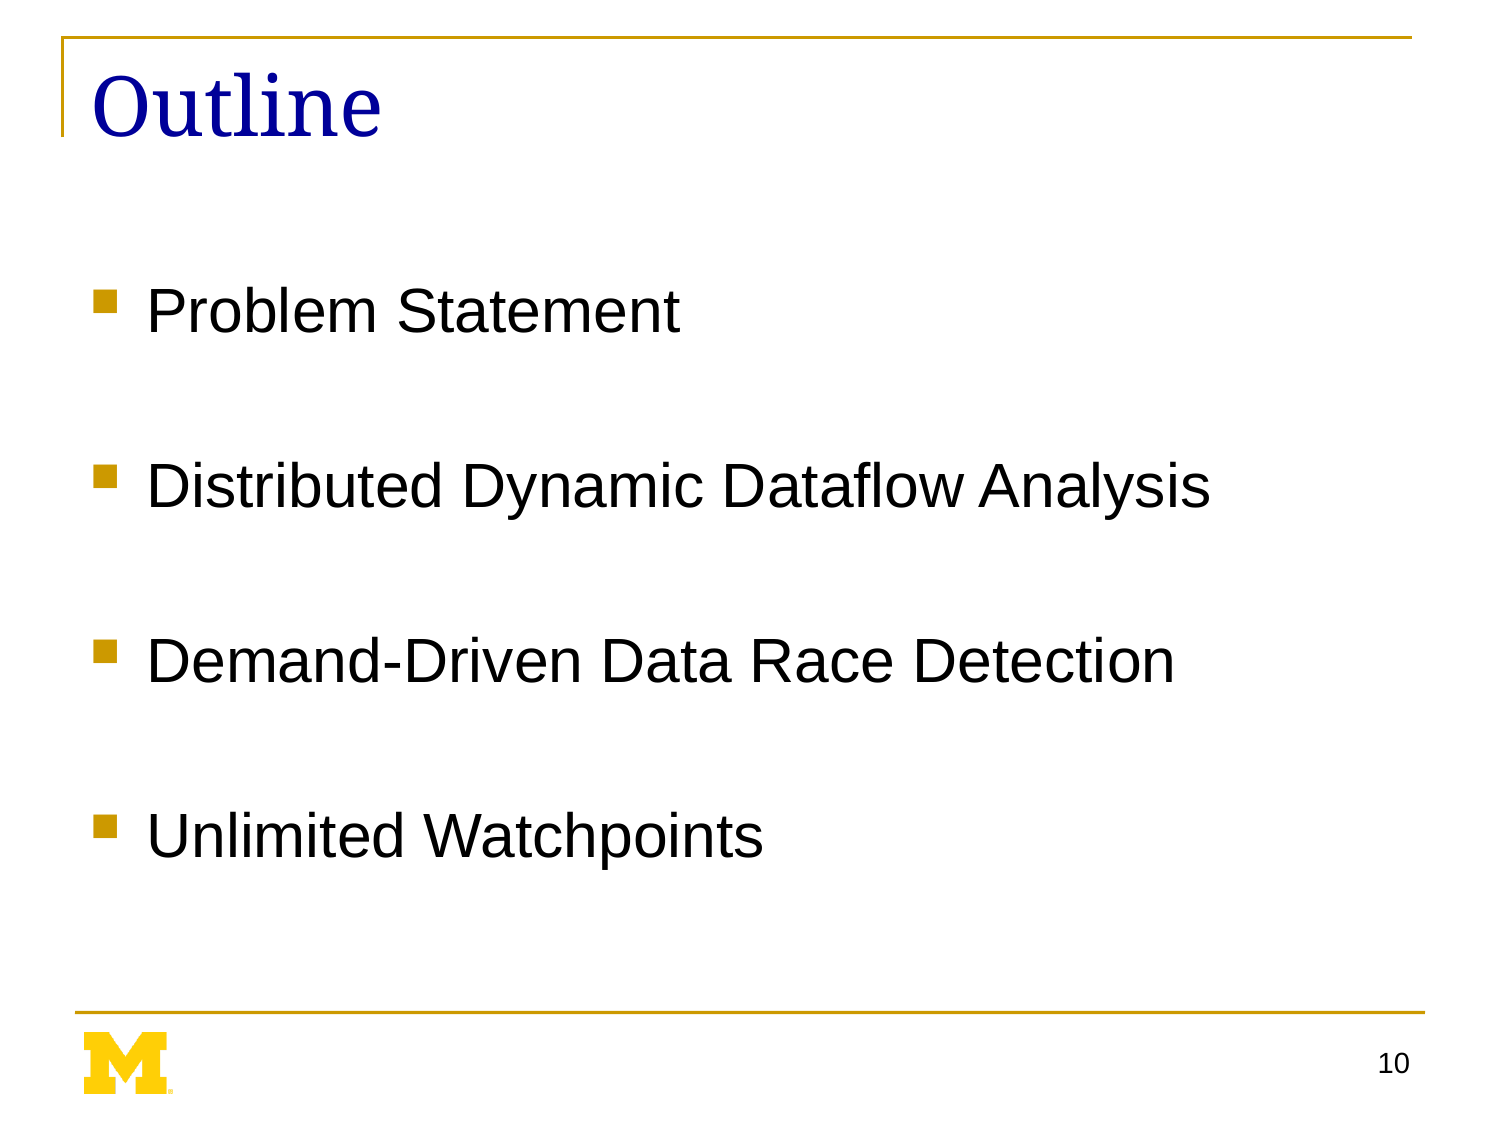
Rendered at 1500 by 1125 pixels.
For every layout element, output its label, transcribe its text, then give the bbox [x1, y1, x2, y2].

title Outline [74, 45, 1426, 151]
list Problem Statement Distributed Dynamic Dataflow Analysis Demand-Driven Data Race Detection Unlimited Watchpoints [74, 174, 1426, 1006]
slide_number 10 [1074, 1036, 1425, 1113]
picture [84, 1032, 173, 1094]
